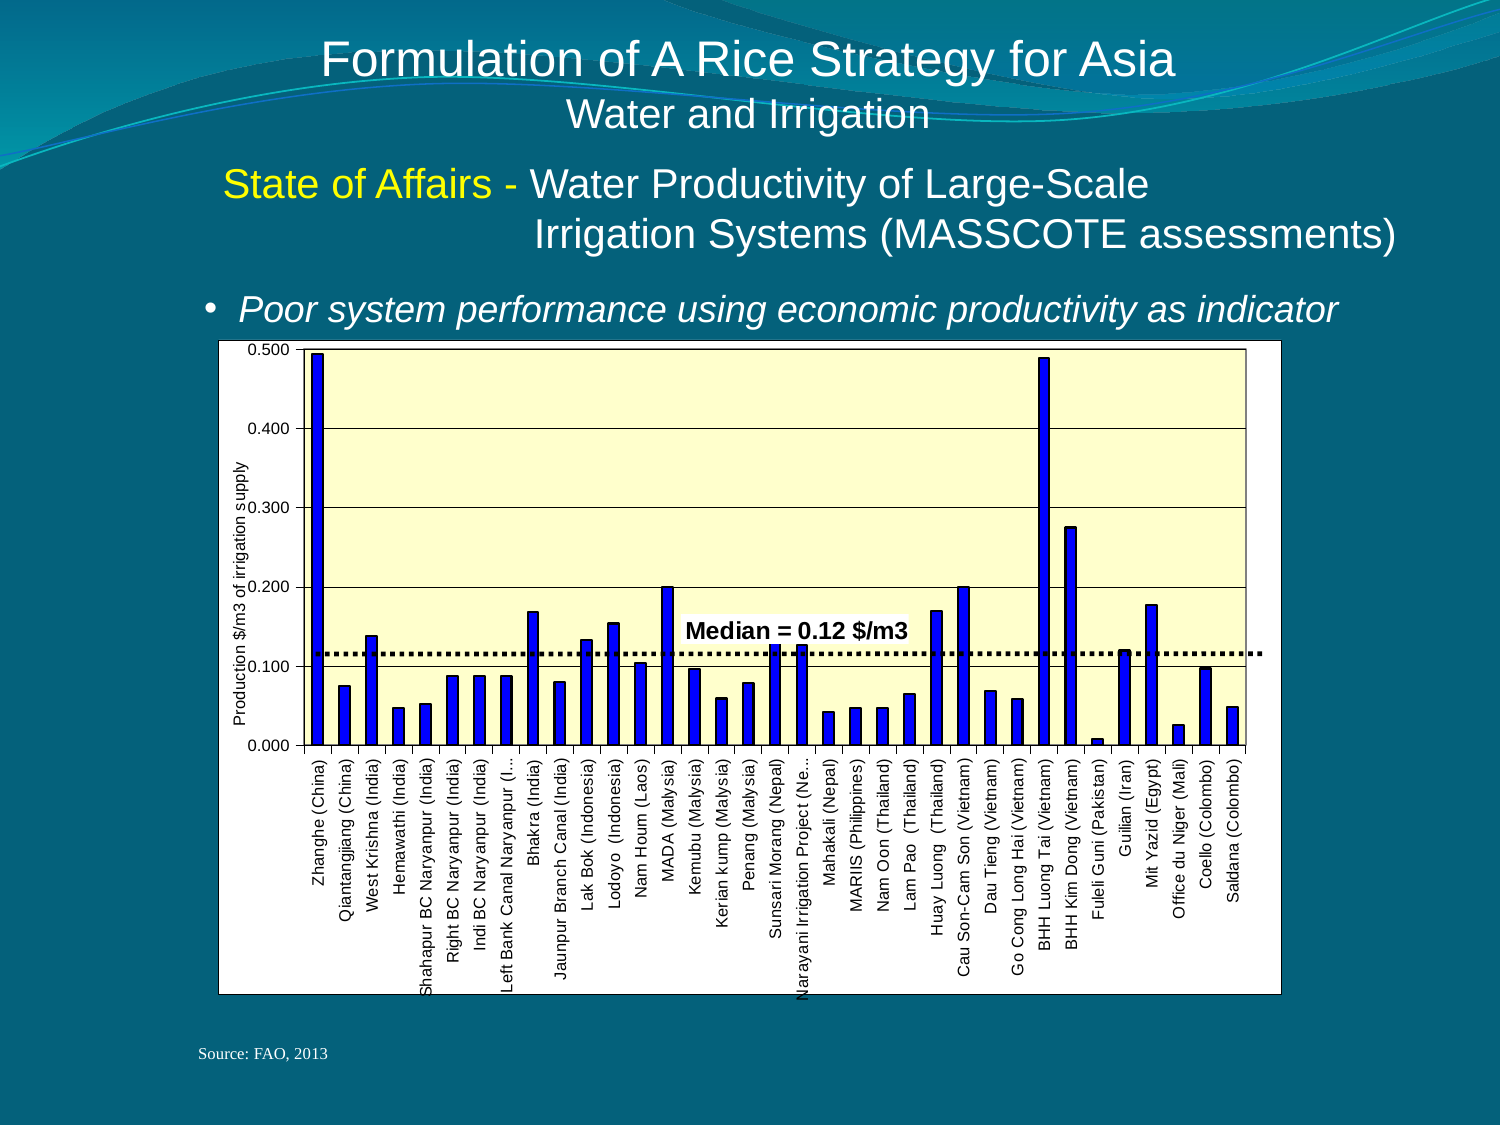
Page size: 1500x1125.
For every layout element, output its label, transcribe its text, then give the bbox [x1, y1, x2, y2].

chart [218, 339, 1282, 1002]
text_box Source: FAO, 2013 [183, 1035, 344, 1071]
text_box Poor system performance using economic productivity as indicator [189, 277, 1354, 338]
text_box State of Affairs - Water Productivity of Large-Scale Irrigation Systems (MASSCOTE assessments) [207, 148, 1413, 264]
text_box Formulation of A Rice Strategy for Asia Water and Irrigation [305, 19, 1192, 148]
